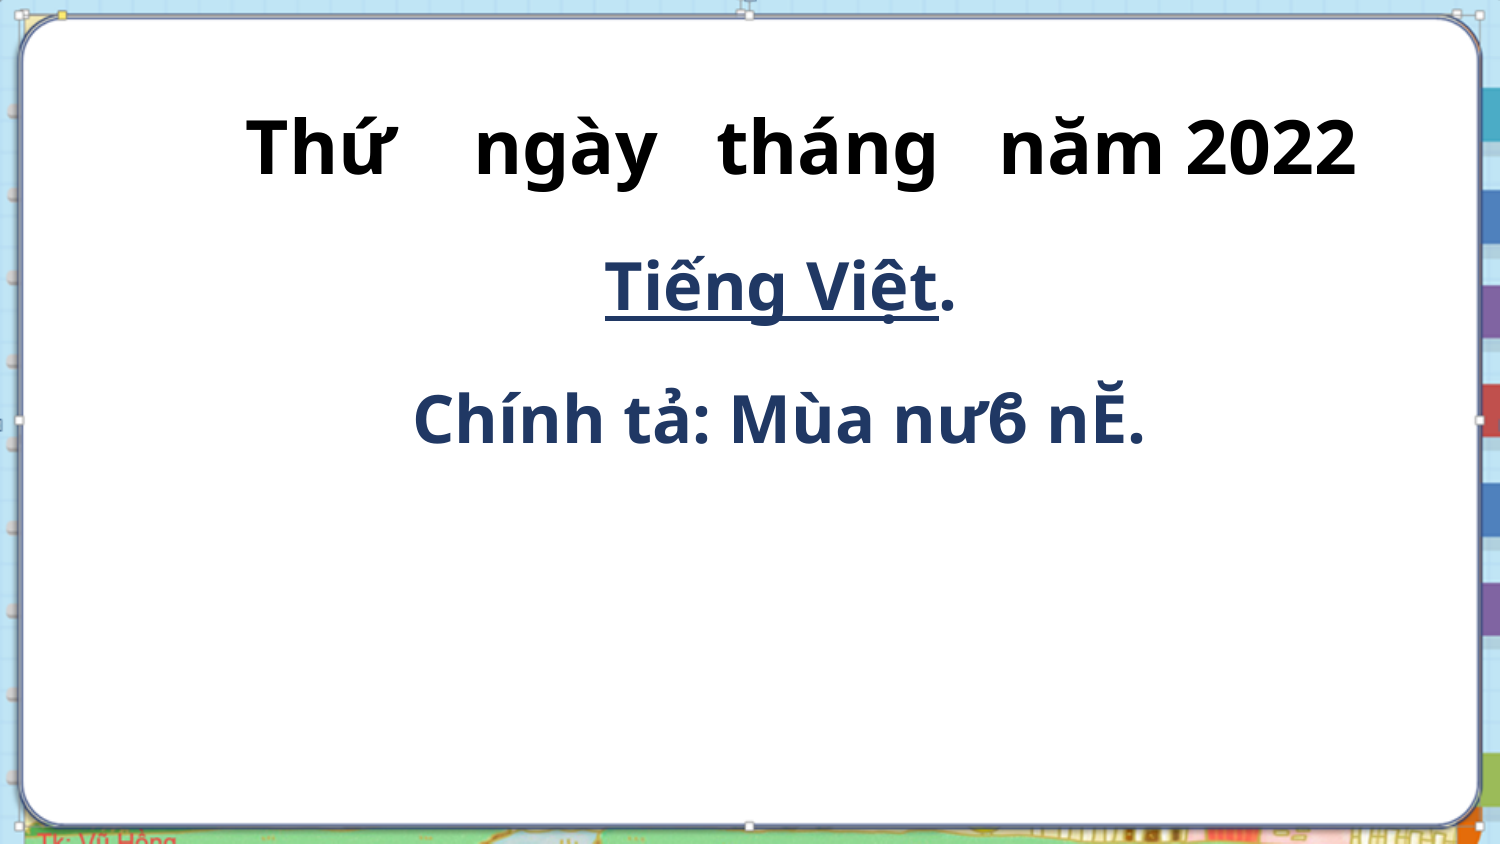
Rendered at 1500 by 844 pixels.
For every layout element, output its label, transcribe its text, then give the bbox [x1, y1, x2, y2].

text_box Tiếng Việt. [336, 198, 1227, 330]
text_box Thứ ngày tháng năm 2022 [172, 48, 1432, 196]
picture [0, 0, 1500, 844]
text_box Chính tả: Mùa nưϐ nĔ. [336, 331, 1223, 463]
